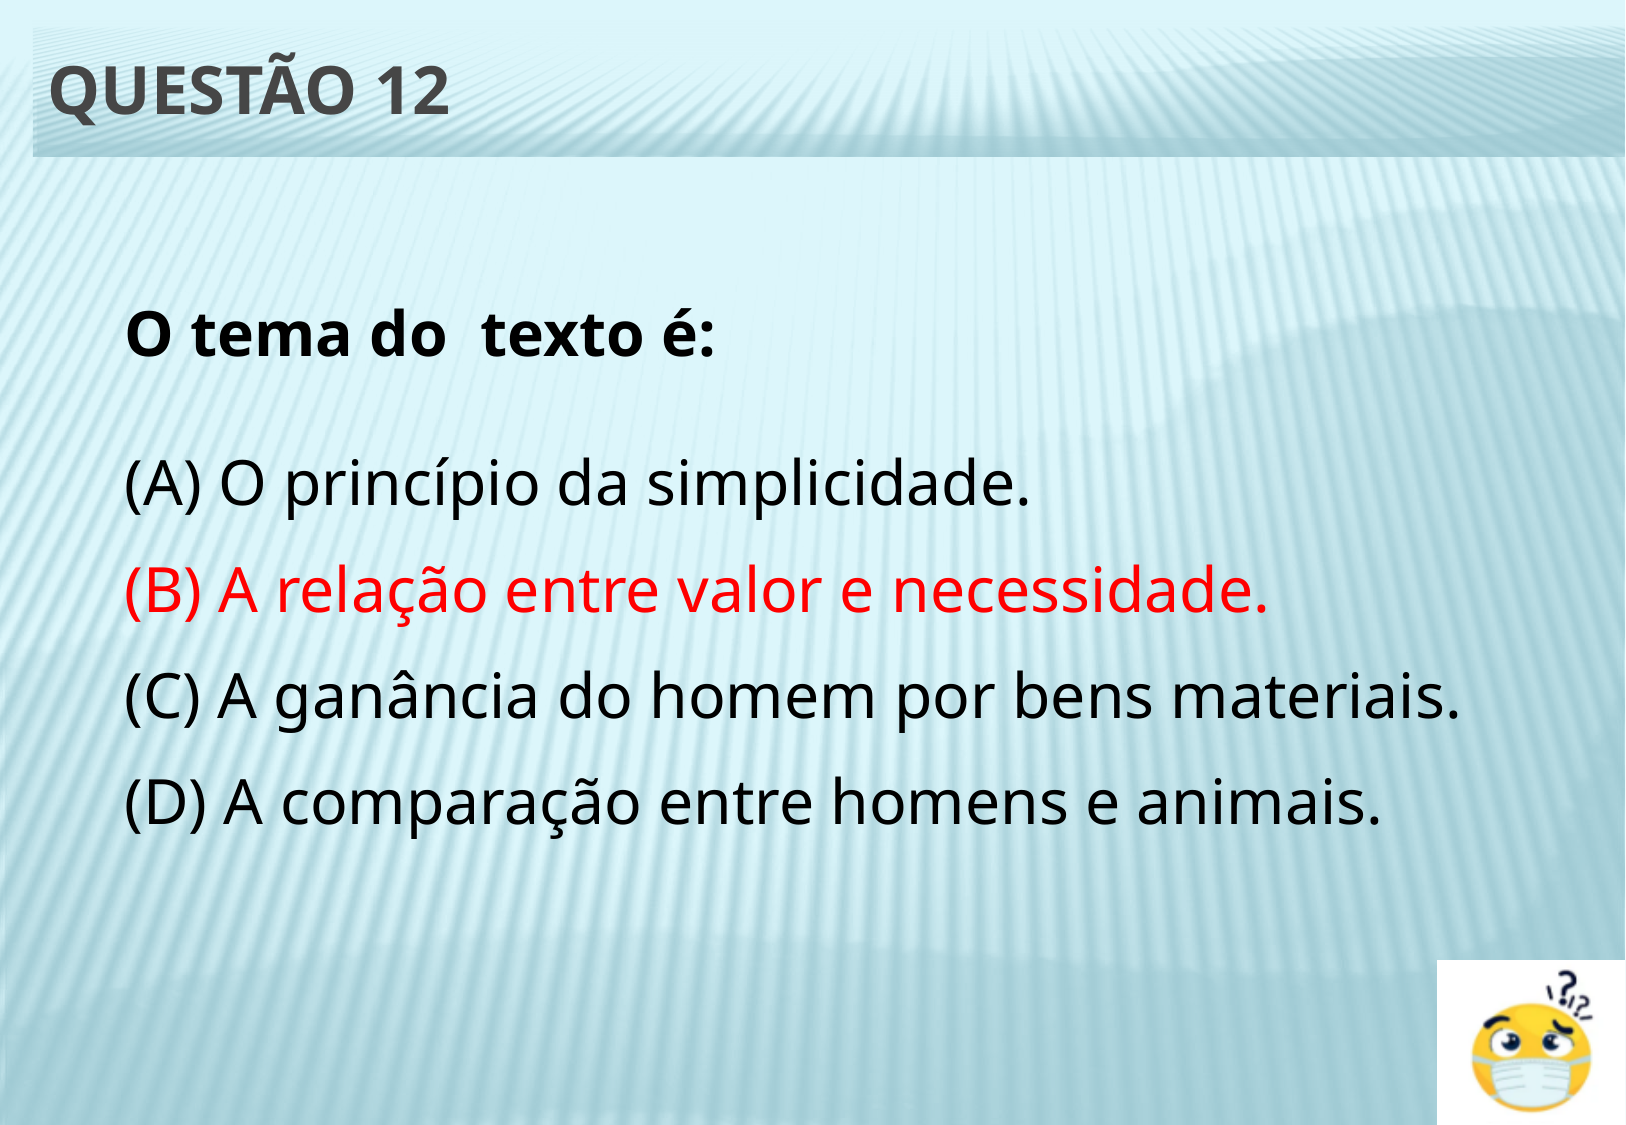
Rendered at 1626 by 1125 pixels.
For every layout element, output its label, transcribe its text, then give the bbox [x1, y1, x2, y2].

title QUESTÃO 12 [32, 19, 1625, 157]
list [80, 160, 1625, 846]
picture [0, 0, 1626, 1125]
text_box O tema do texto é: (A) O princípio da simplicidade. (B) A relação entre valor e necessidade. (C) A ganância do homem por bens materiais. (D) A comparação entre homens e animais. [109, 286, 1516, 845]
